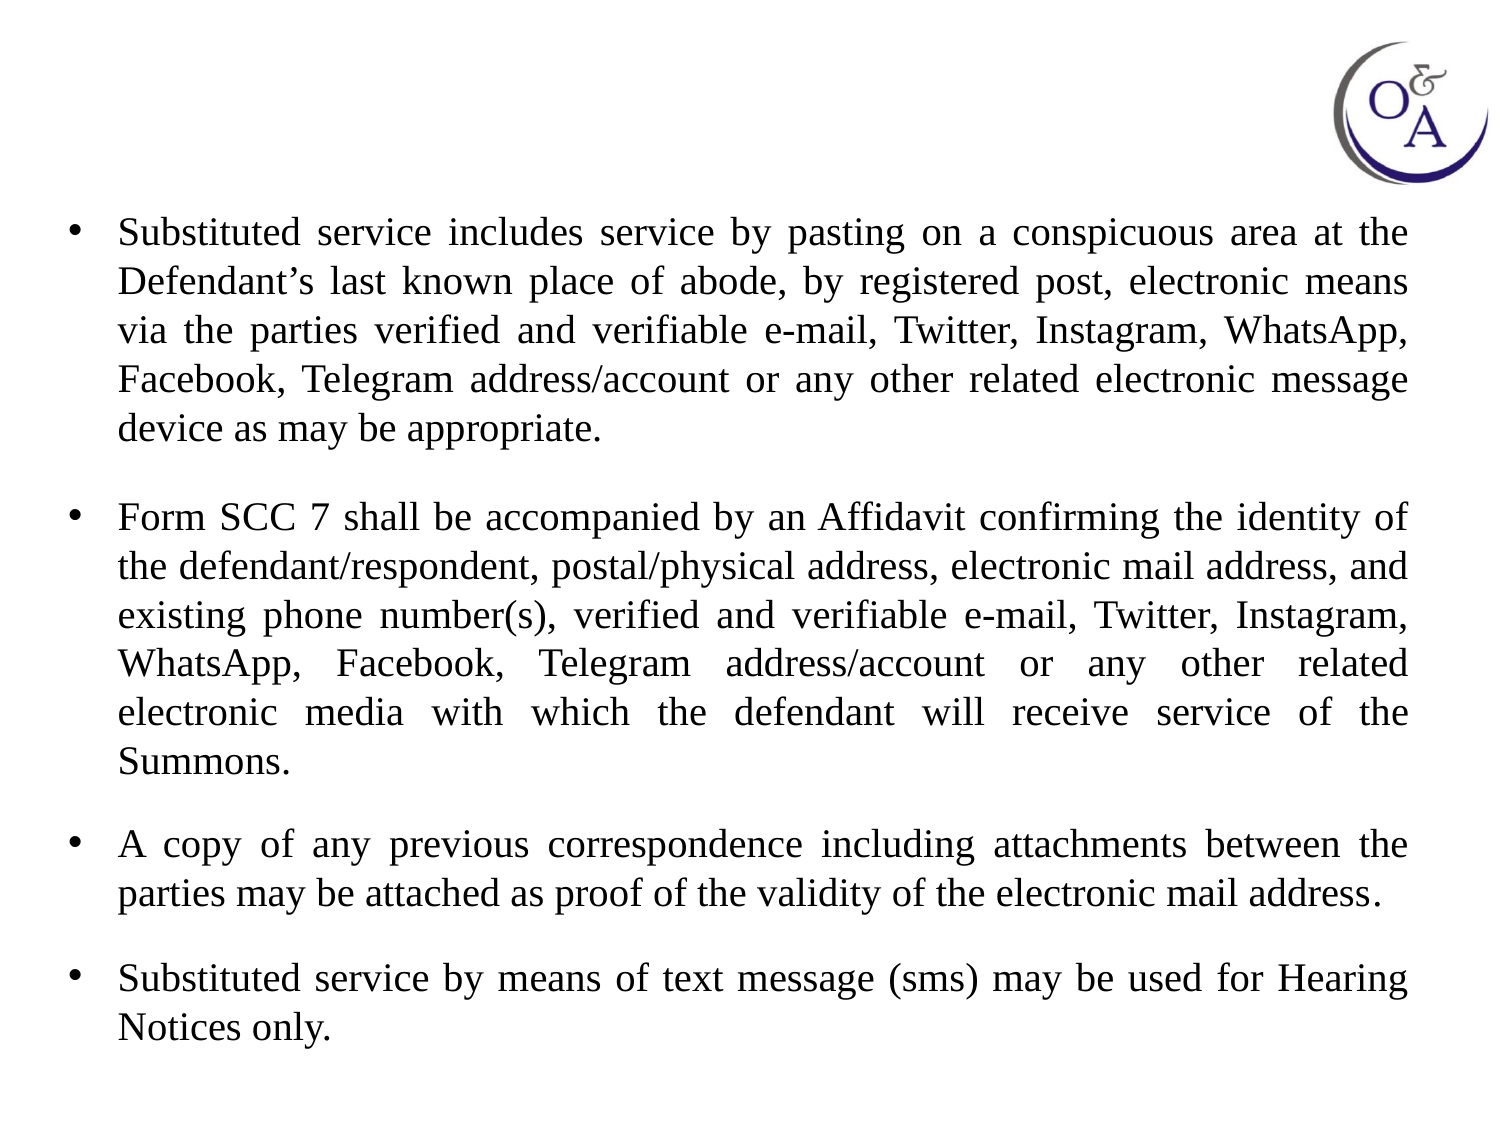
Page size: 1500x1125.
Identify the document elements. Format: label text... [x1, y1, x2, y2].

picture [1325, 30, 1500, 193]
list Substituted service includes service by pasting on a conspicuous area at the Defendant’s last known place of abode, by registered post, electronic means via the parties verified and verifiable e-mail, Twitter, Instagram, WhatsApp, Facebook, Telegram address/account or any other related electronic message device as may be appropriate. Form SCC 7 shall be accompanied by an Affidavit confirming the identity of the defendant/respondent, postal/physical address, electronic mail address, and existing phone number(s), verified and verifiable e-mail, Twitter, Instagram, WhatsApp, Facebook, Telegram address/account or any other related electronic media with which the defendant will receive service of the Summons. A copy of any previous correspondence including attachments between the parties may be attached as proof of the validity of the electronic mail address. Substituted service by means of text message (sms) may be used for Hearing Notices only. [53, 137, 1425, 1079]
